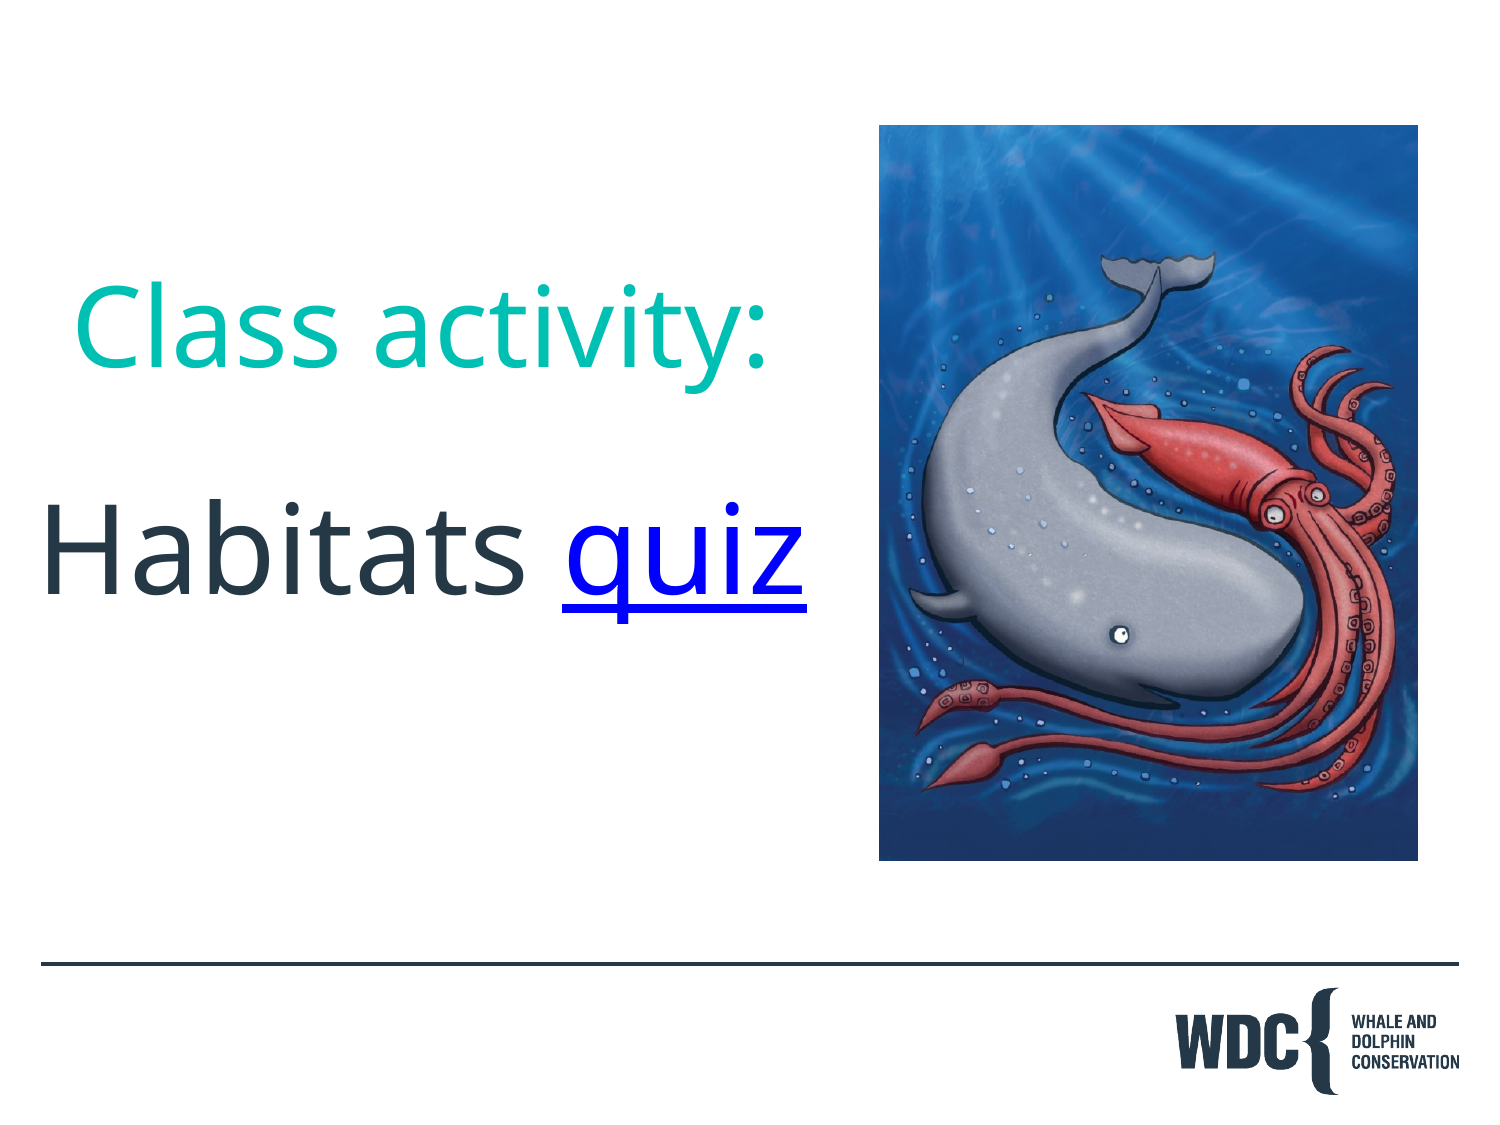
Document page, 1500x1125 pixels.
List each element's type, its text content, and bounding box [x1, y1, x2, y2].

picture [1175, 987, 1459, 1095]
picture [879, 125, 1418, 862]
title Class activity: Habitats quiz [0, 246, 845, 648]
